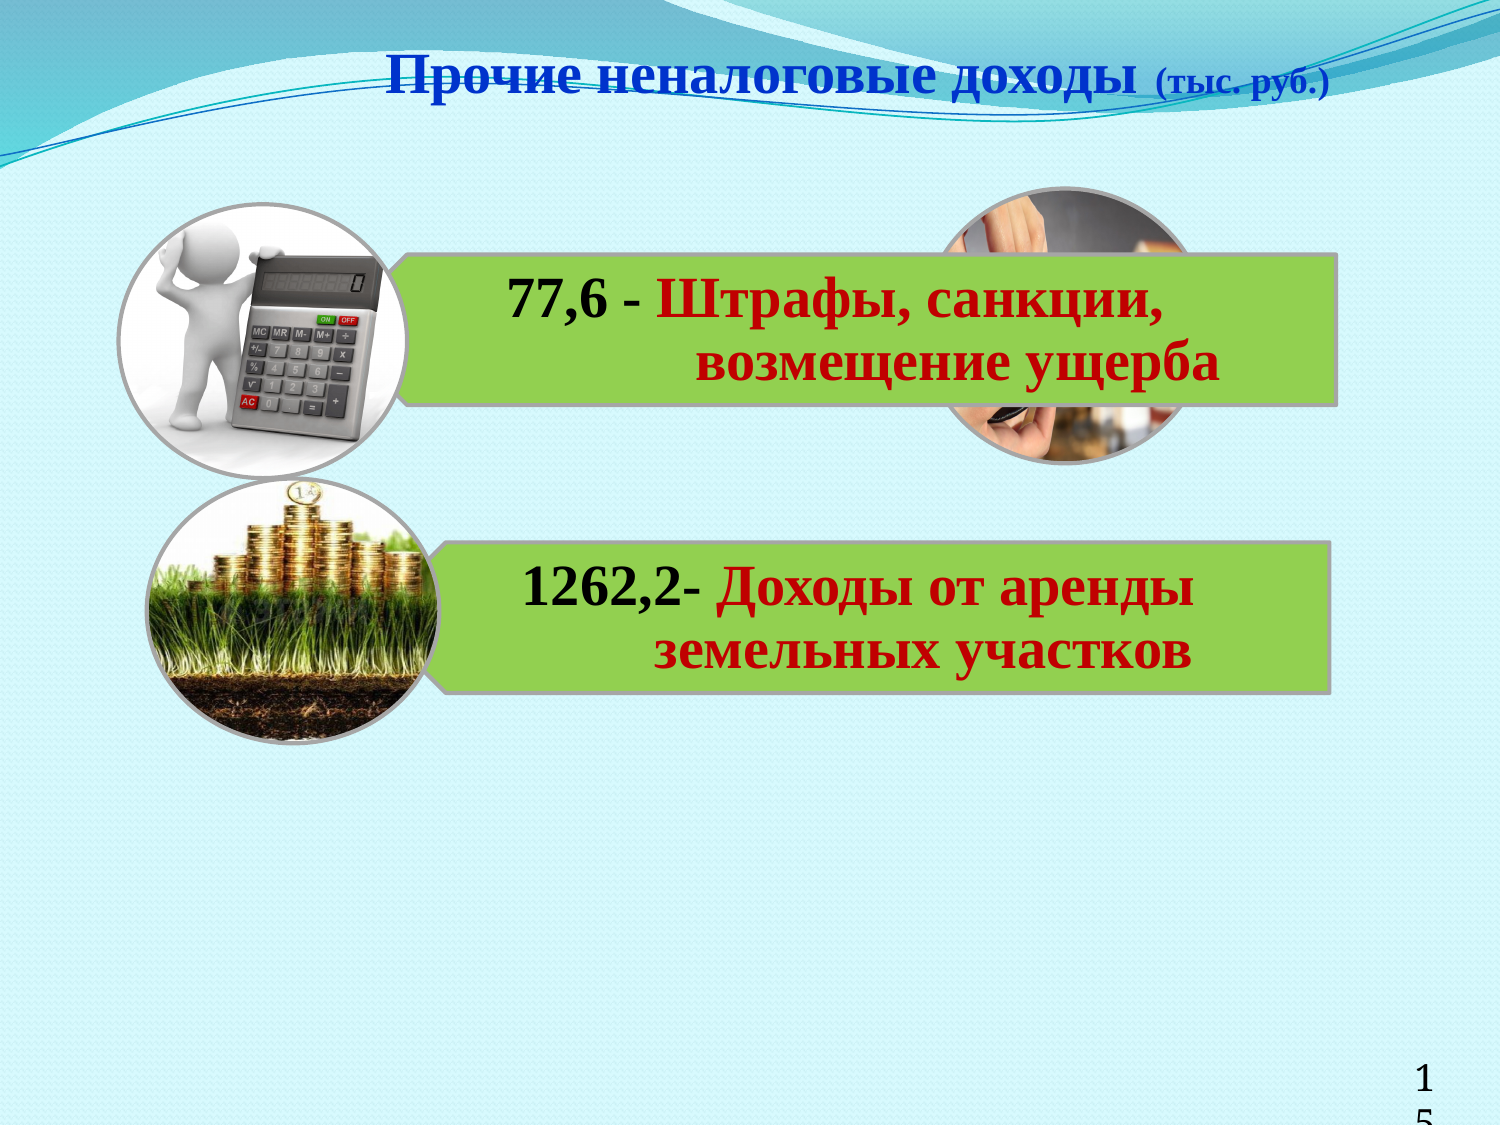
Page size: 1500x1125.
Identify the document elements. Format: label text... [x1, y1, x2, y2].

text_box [52, 184, 1377, 1071]
text_box Прочие неналоговые доходы (тыс. руб.) [258, 19, 1467, 115]
text_box 15 [1399, 1046, 1467, 1125]
